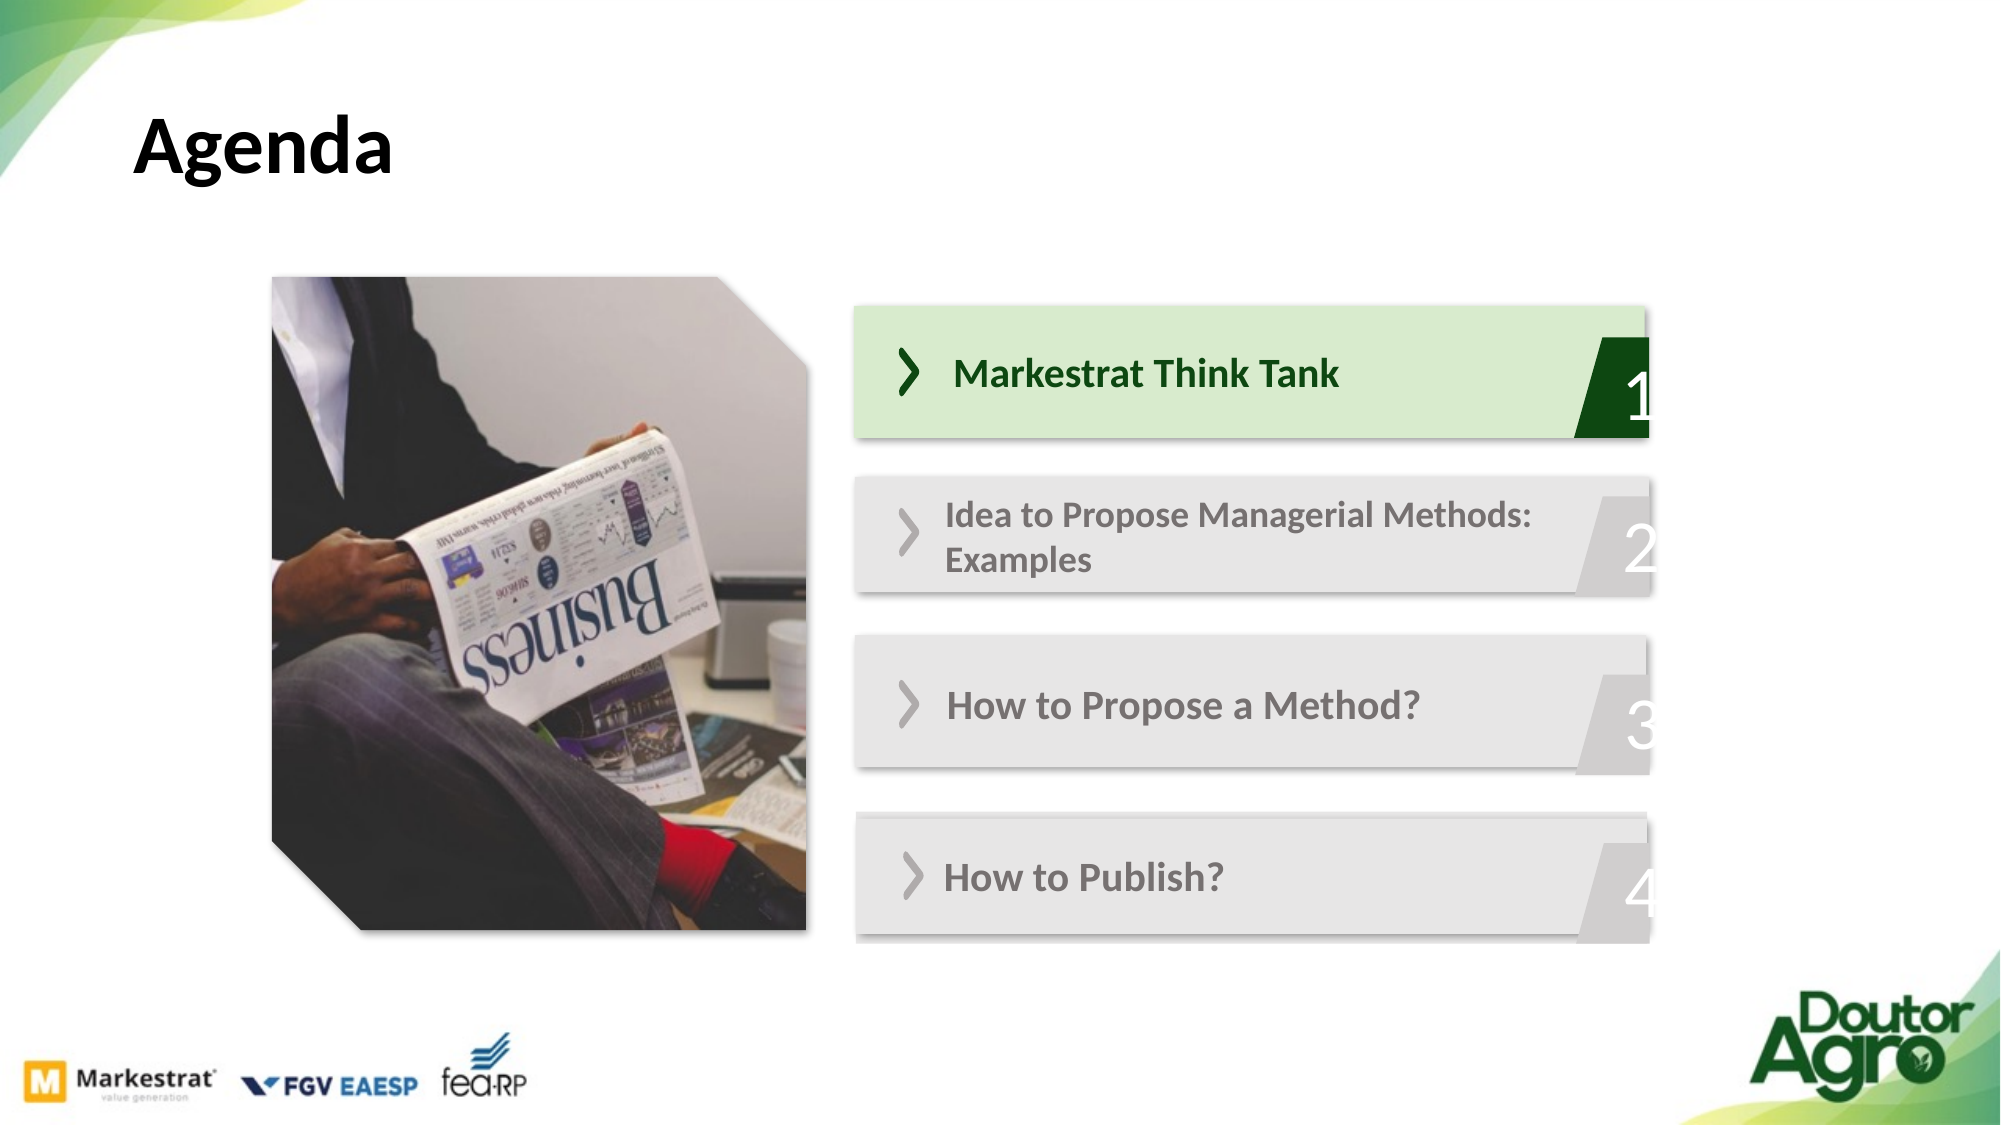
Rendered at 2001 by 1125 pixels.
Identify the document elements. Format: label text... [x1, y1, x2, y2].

picture [0, 0, 2001, 1125]
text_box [271, 276, 1650, 944]
title Agenda [118, 38, 1844, 256]
